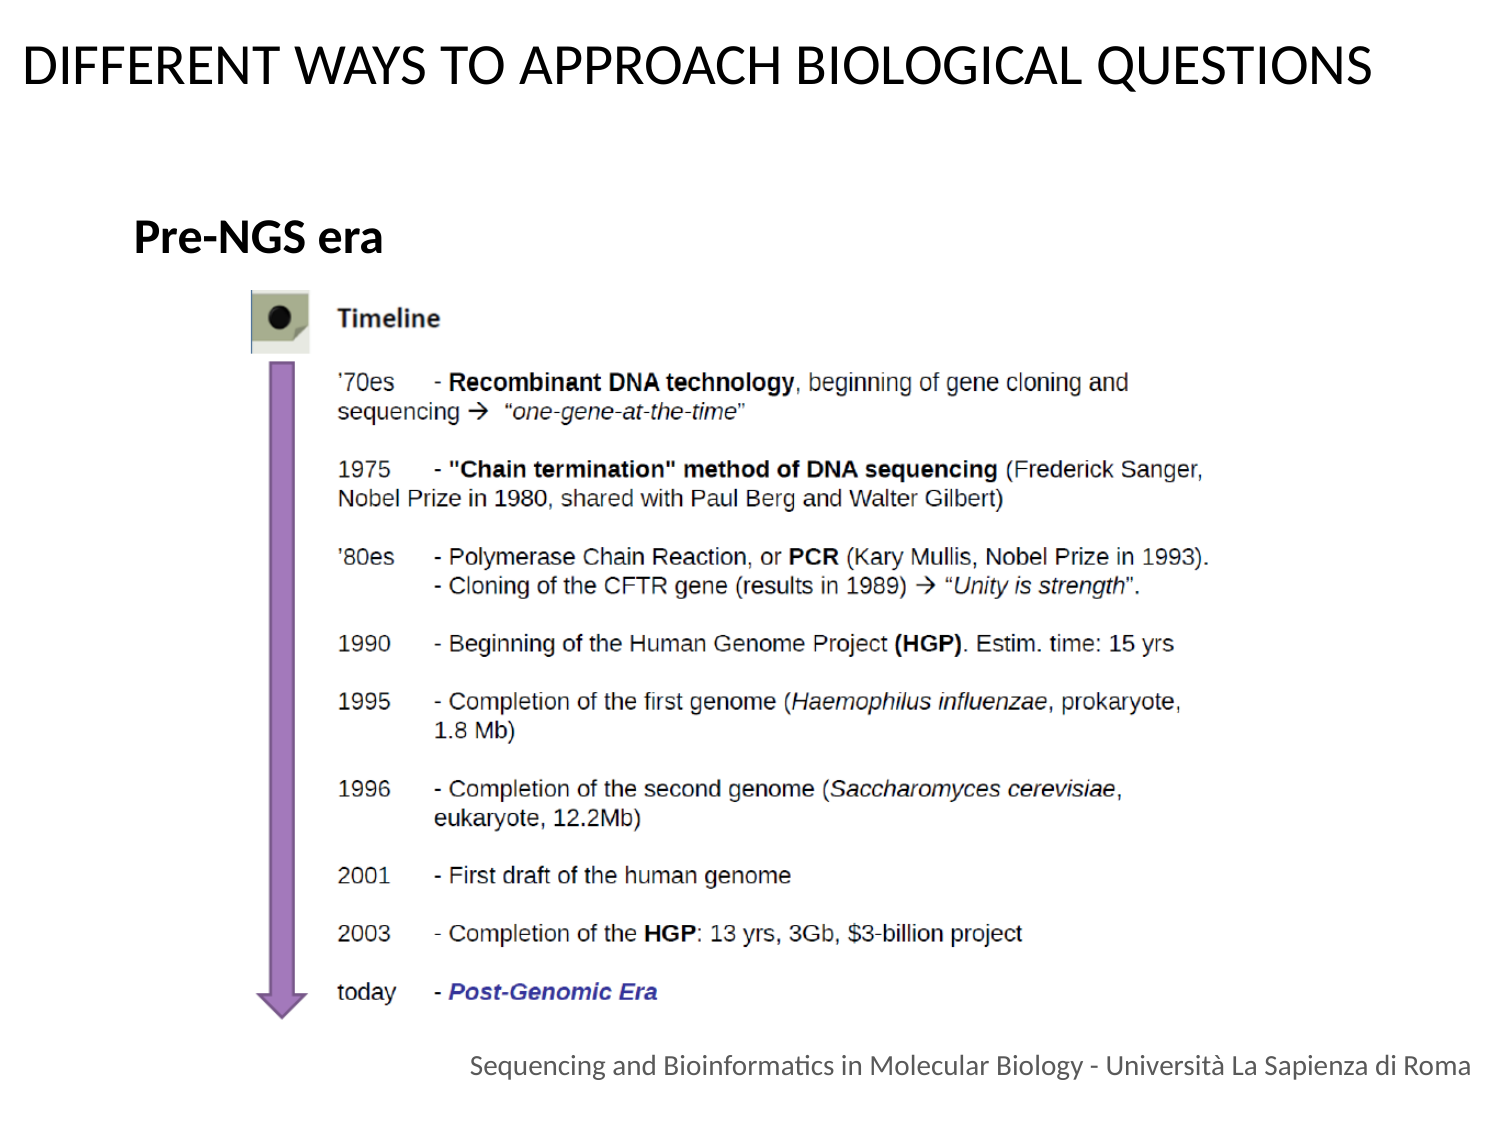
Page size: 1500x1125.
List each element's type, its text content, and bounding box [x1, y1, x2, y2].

text_box Sequencing and Bioinformatics in Molecular Biology - Università La Sapienza di Roma [41, 1039, 1500, 1089]
picture [206, 290, 1393, 1024]
text_box Pre-NGS era [17, 196, 1500, 502]
text_box DIFFERENT WAYS TO APPROACH BIOLOGICAL QUESTIONS [7, 19, 1389, 104]
